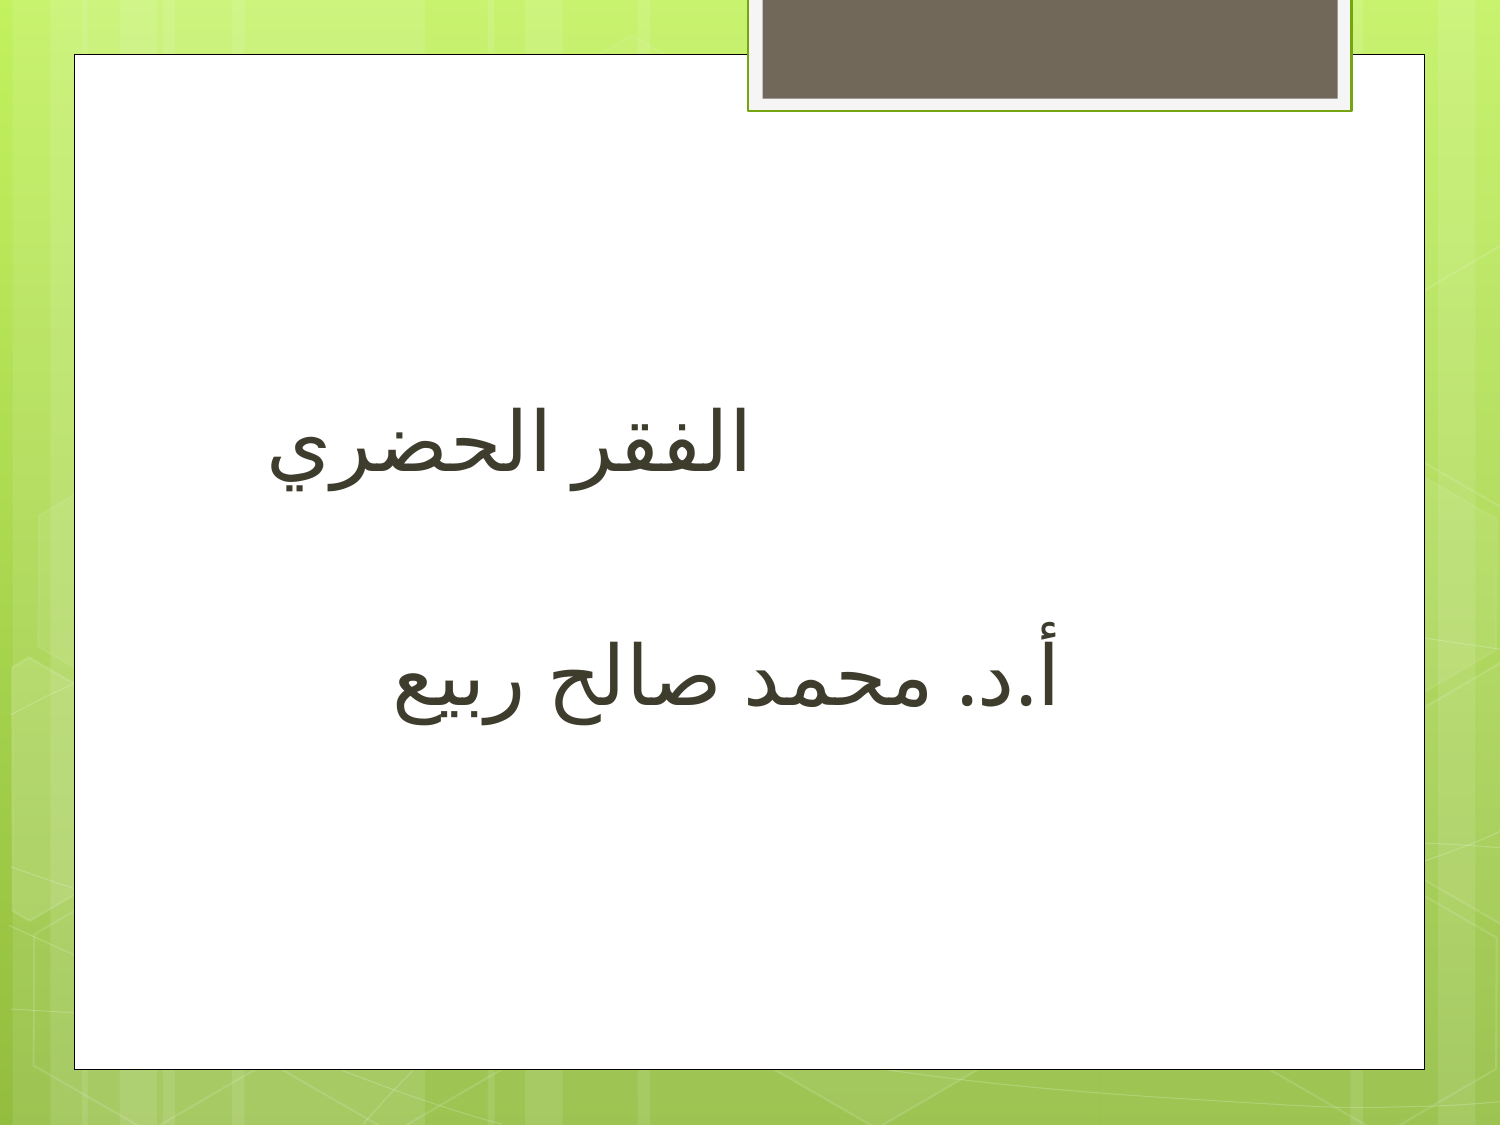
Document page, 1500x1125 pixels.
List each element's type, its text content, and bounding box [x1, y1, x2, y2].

list الفقر الحضري أ.د. محمد صالح ربيع [171, 381, 1283, 957]
